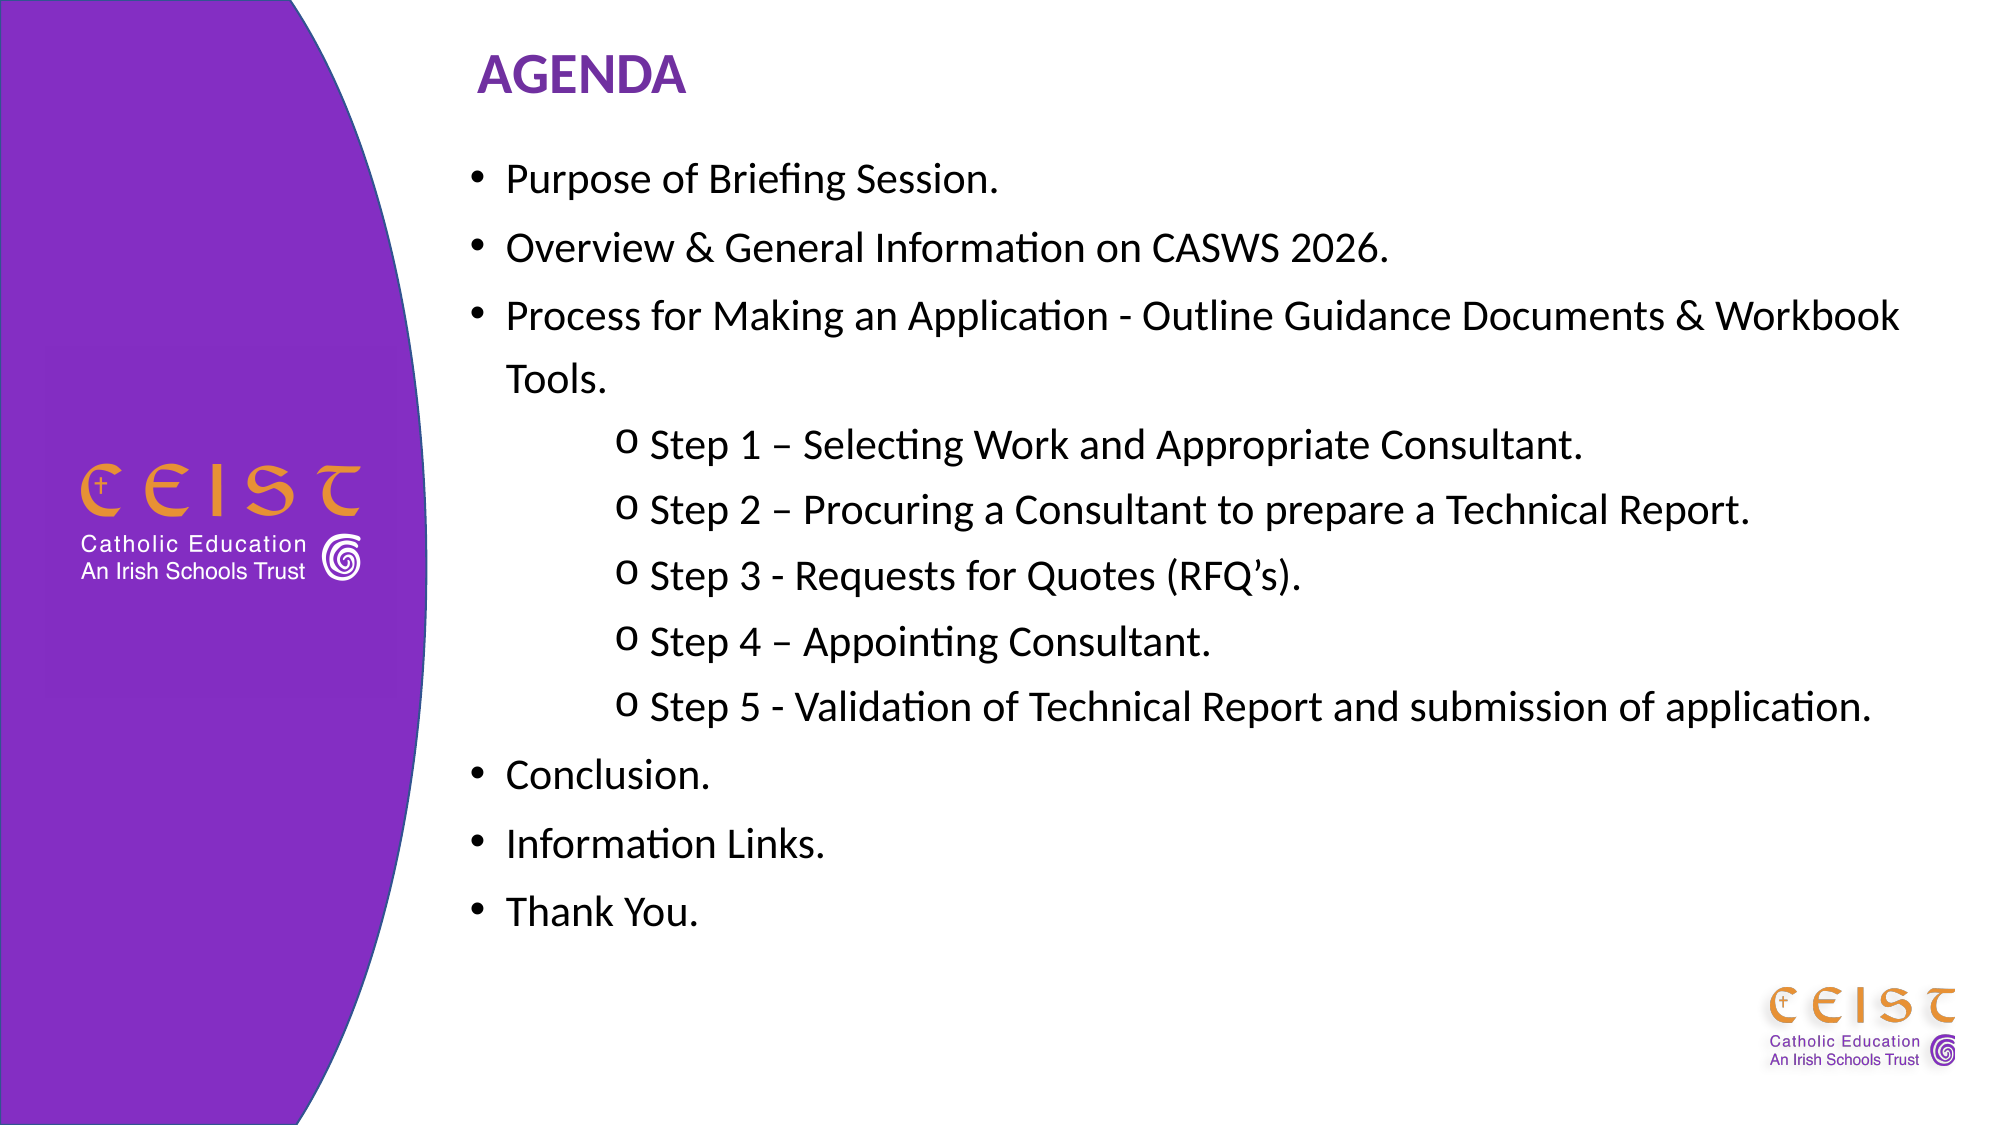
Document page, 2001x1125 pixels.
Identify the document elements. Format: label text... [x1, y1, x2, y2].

text_box Purpose of Briefing Session. Overview & General Information on CASWS 2026. Process for Making an Application - Outline Guidance Documents & Workbook Tools. Step 1 – Selecting Work and Appropriate Consultant. Step 2 – Procuring a Consultant to prepare a Technical Report. Step 3 - Requests for Quotes (RFQ’s). Step 4 – Appointing Consultant. Step 5 - Validation of Technical Report and submission of application. Conclusion. Information Links. Thank You. [454, 132, 1955, 956]
title AGENDA [462, 41, 1863, 110]
picture [1769, 987, 1955, 1066]
picture [45, 346, 397, 698]
text_box [0, 0, 428, 1125]
